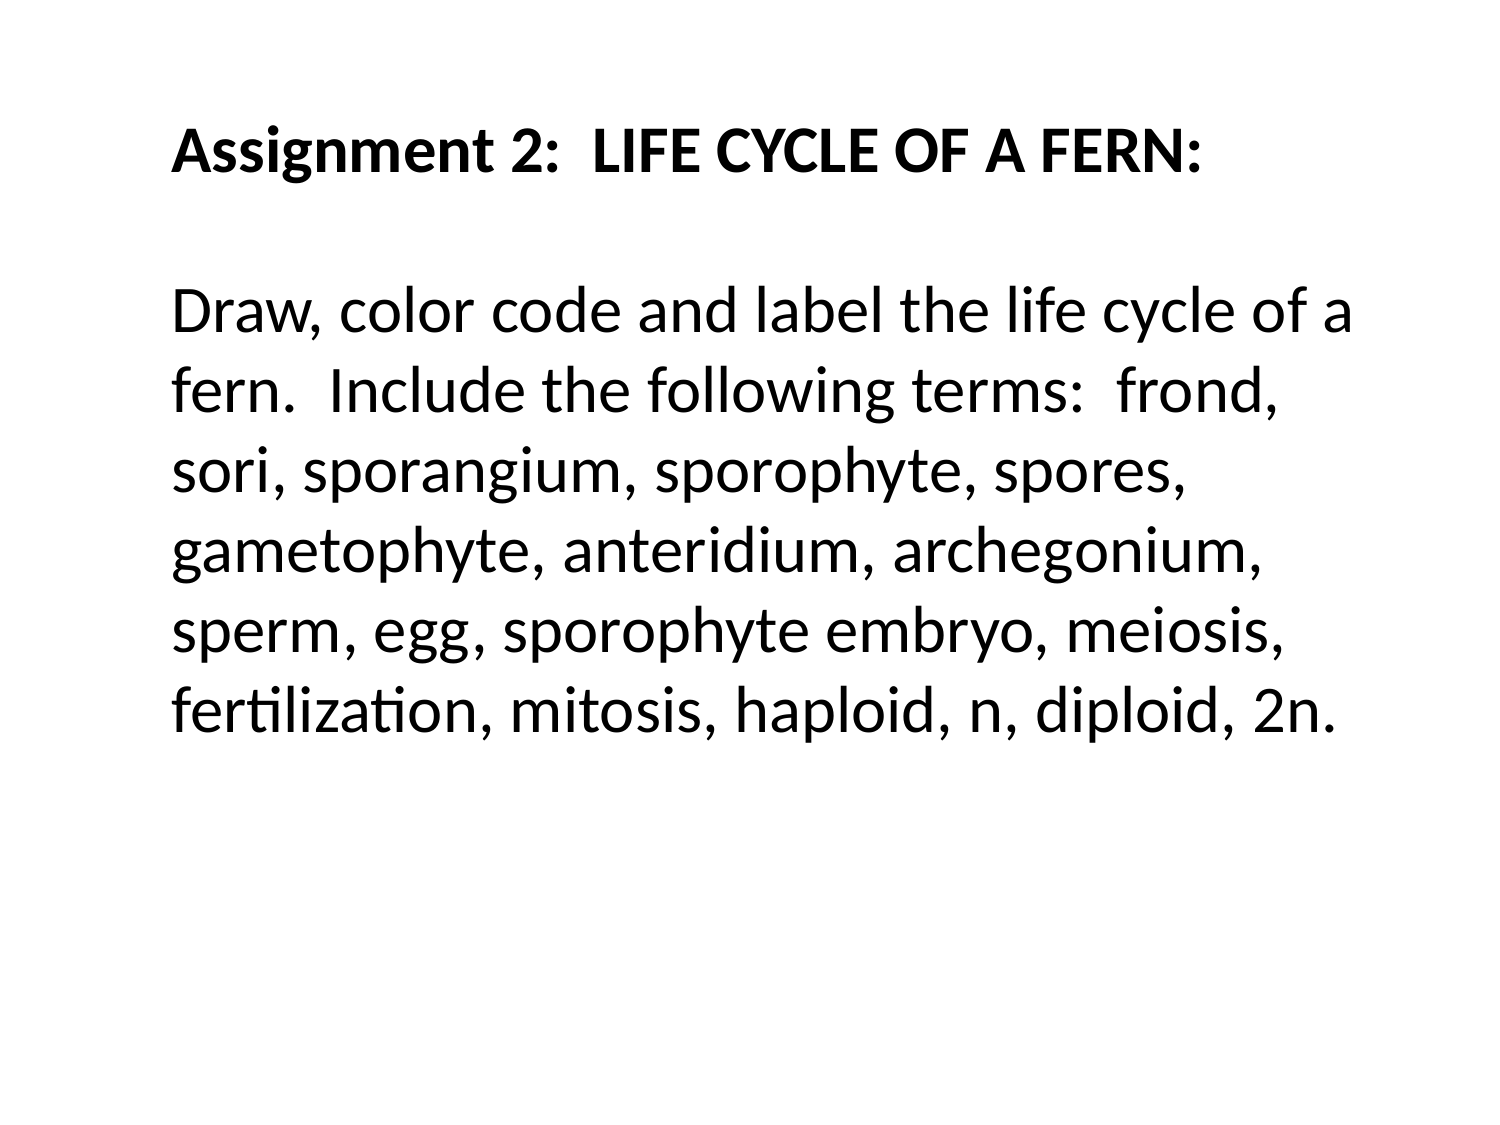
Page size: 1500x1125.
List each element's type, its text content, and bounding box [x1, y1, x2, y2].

text_box Assignment 2: LIFE CYCLE OF A FERN: Draw, color code and label the life cycle of a fern. Include the following terms: frond, sori, sporangium, sporophyte, spores, gametophyte, anteridium, archegonium, sperm, egg, sporophyte embryo, meiosis, fertilization, mitosis, haploid, n, diploid, 2n. [156, 98, 1393, 913]
